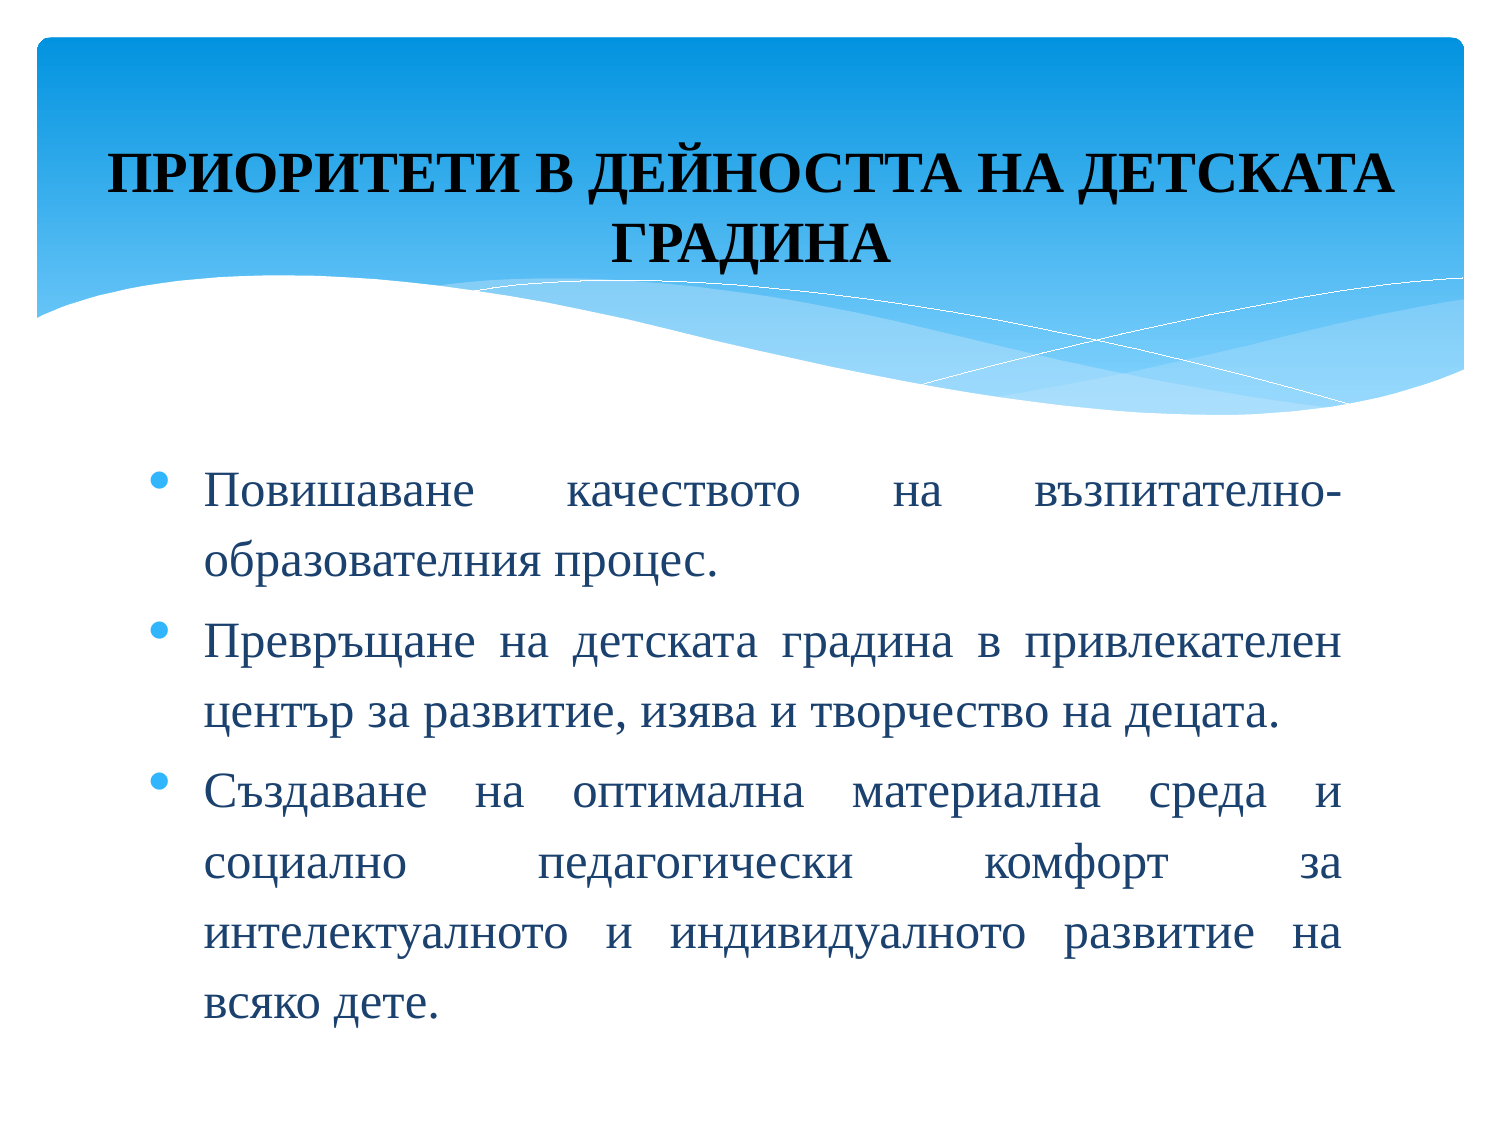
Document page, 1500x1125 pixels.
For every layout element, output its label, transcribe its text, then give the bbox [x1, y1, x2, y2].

list Повишаване качеството на възпитателно-образователния процес. Превръщане на детската градина в привлекателен център за развитие, изява и творчество на децата. Създаване на оптимална материална среда и социално педагогически комфорт за интелектуалното и индивидуалното развитие на всяко дете. [135, 438, 1359, 1106]
title ПРИОРИТЕТИ В ДЕЙНОСТТА НА ДЕТСКАТА ГРАДИНА [76, 101, 1427, 308]
